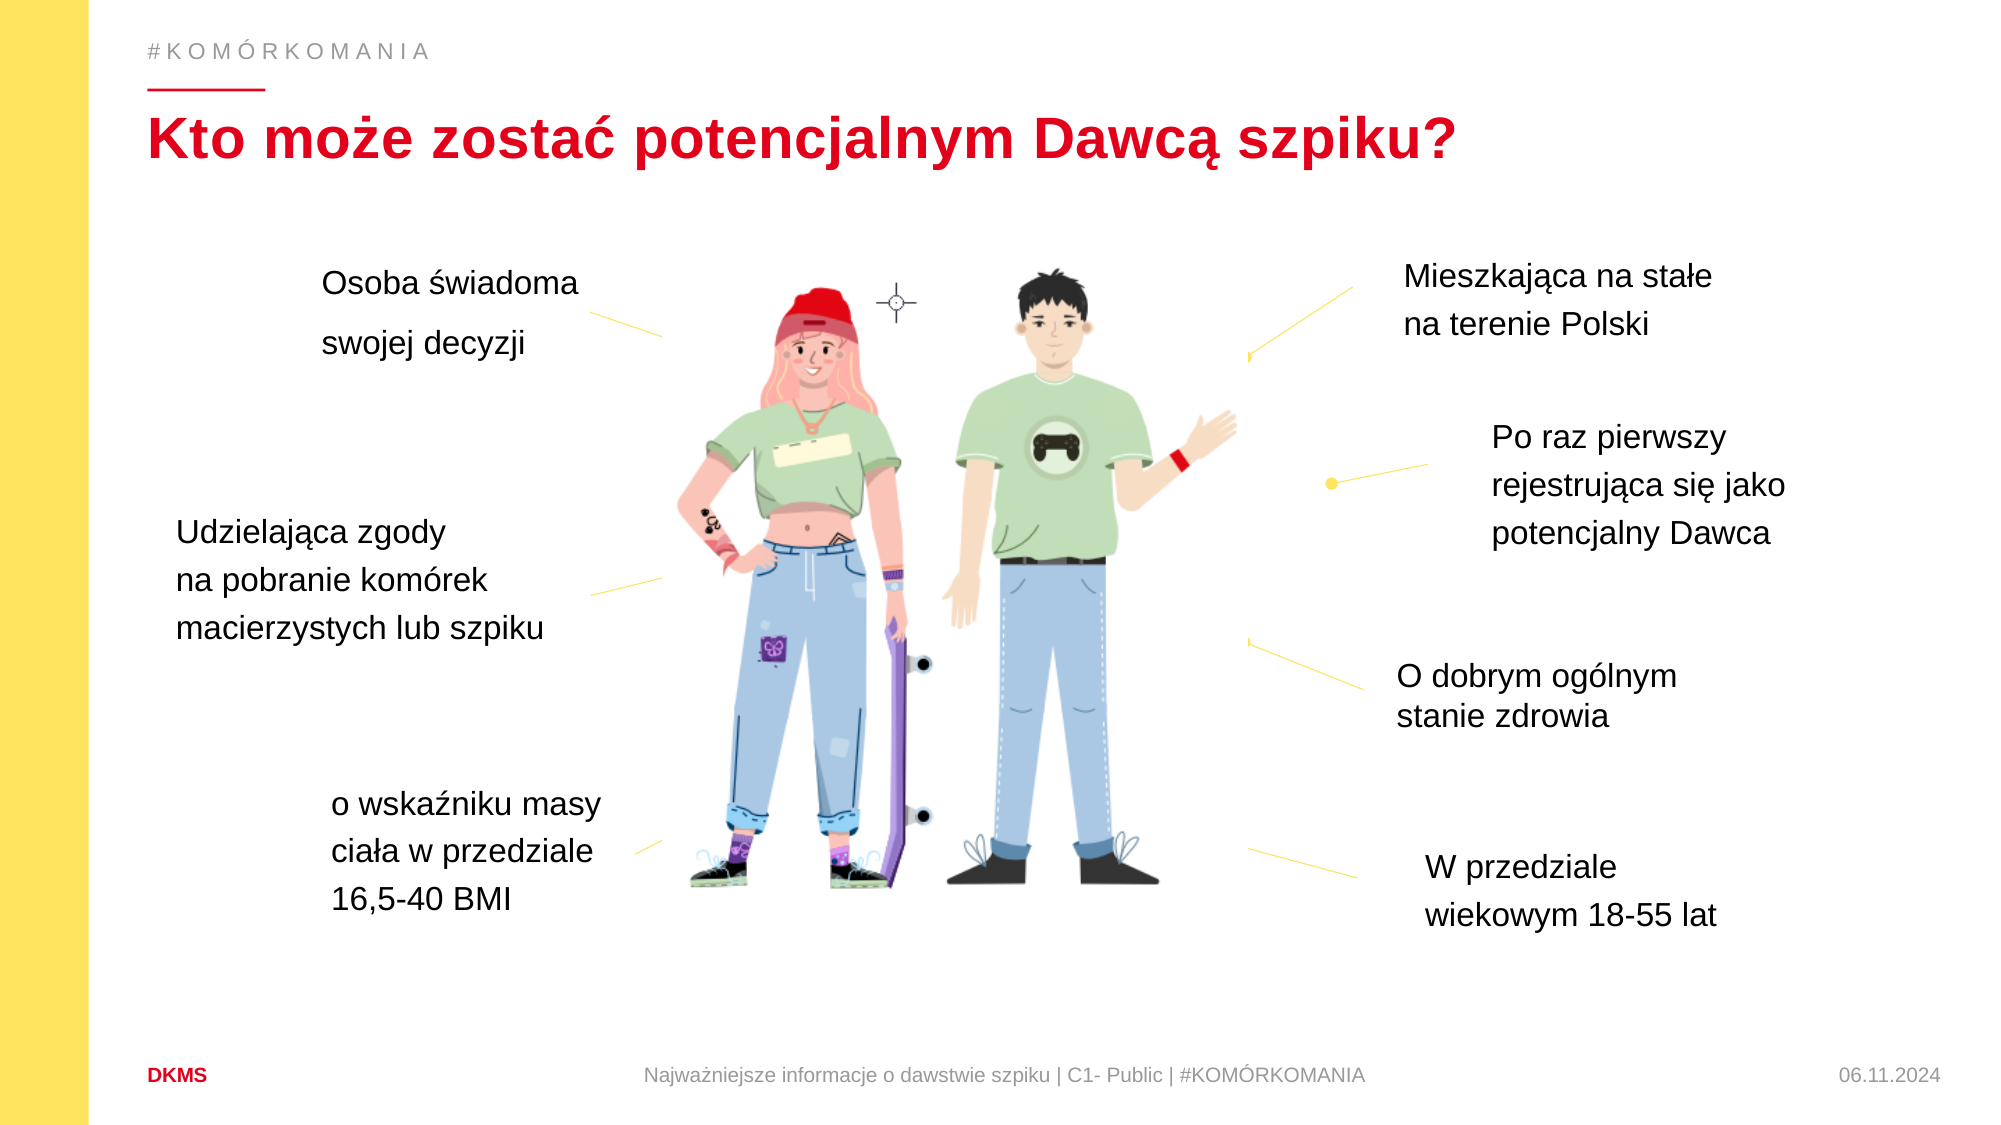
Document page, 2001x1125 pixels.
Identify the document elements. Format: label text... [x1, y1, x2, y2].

footer Najważniejsze informacje o dawstwie szpiku | C1- Public | #KOMÓRKOMANIA [245, 1061, 1764, 1108]
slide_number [1764, 1061, 1941, 1108]
text_box [1248, 637, 1364, 691]
text_box Po raz pierwszy rejestrująca się jako potencjalny Dawca [1491, 407, 1941, 510]
text_box [1325, 463, 1428, 490]
list #KOMÓRKOMANIA [147, 36, 1015, 78]
title Kto może zostać potencjalnym Dawcą szpiku? [147, 112, 1941, 237]
text_box Mieszkająca na stałe na terenie Polski [1403, 246, 1853, 349]
text_box O dobrym ogólnym stanie zdrowia [1381, 646, 1843, 742]
text_box o wskaźniku masy ciała w przedziale 16,5-40 BMI [331, 773, 663, 918]
list Osoba świadoma swojej decyzji [321, 253, 632, 372]
picture [662, 248, 1248, 893]
text_box Udzielająca zgody na pobranie komórek macierzystych lub szpiku [175, 502, 662, 643]
text_box W przedziale wiekowym 18-55 lat [1425, 837, 1875, 940]
text_box [1248, 286, 1353, 363]
